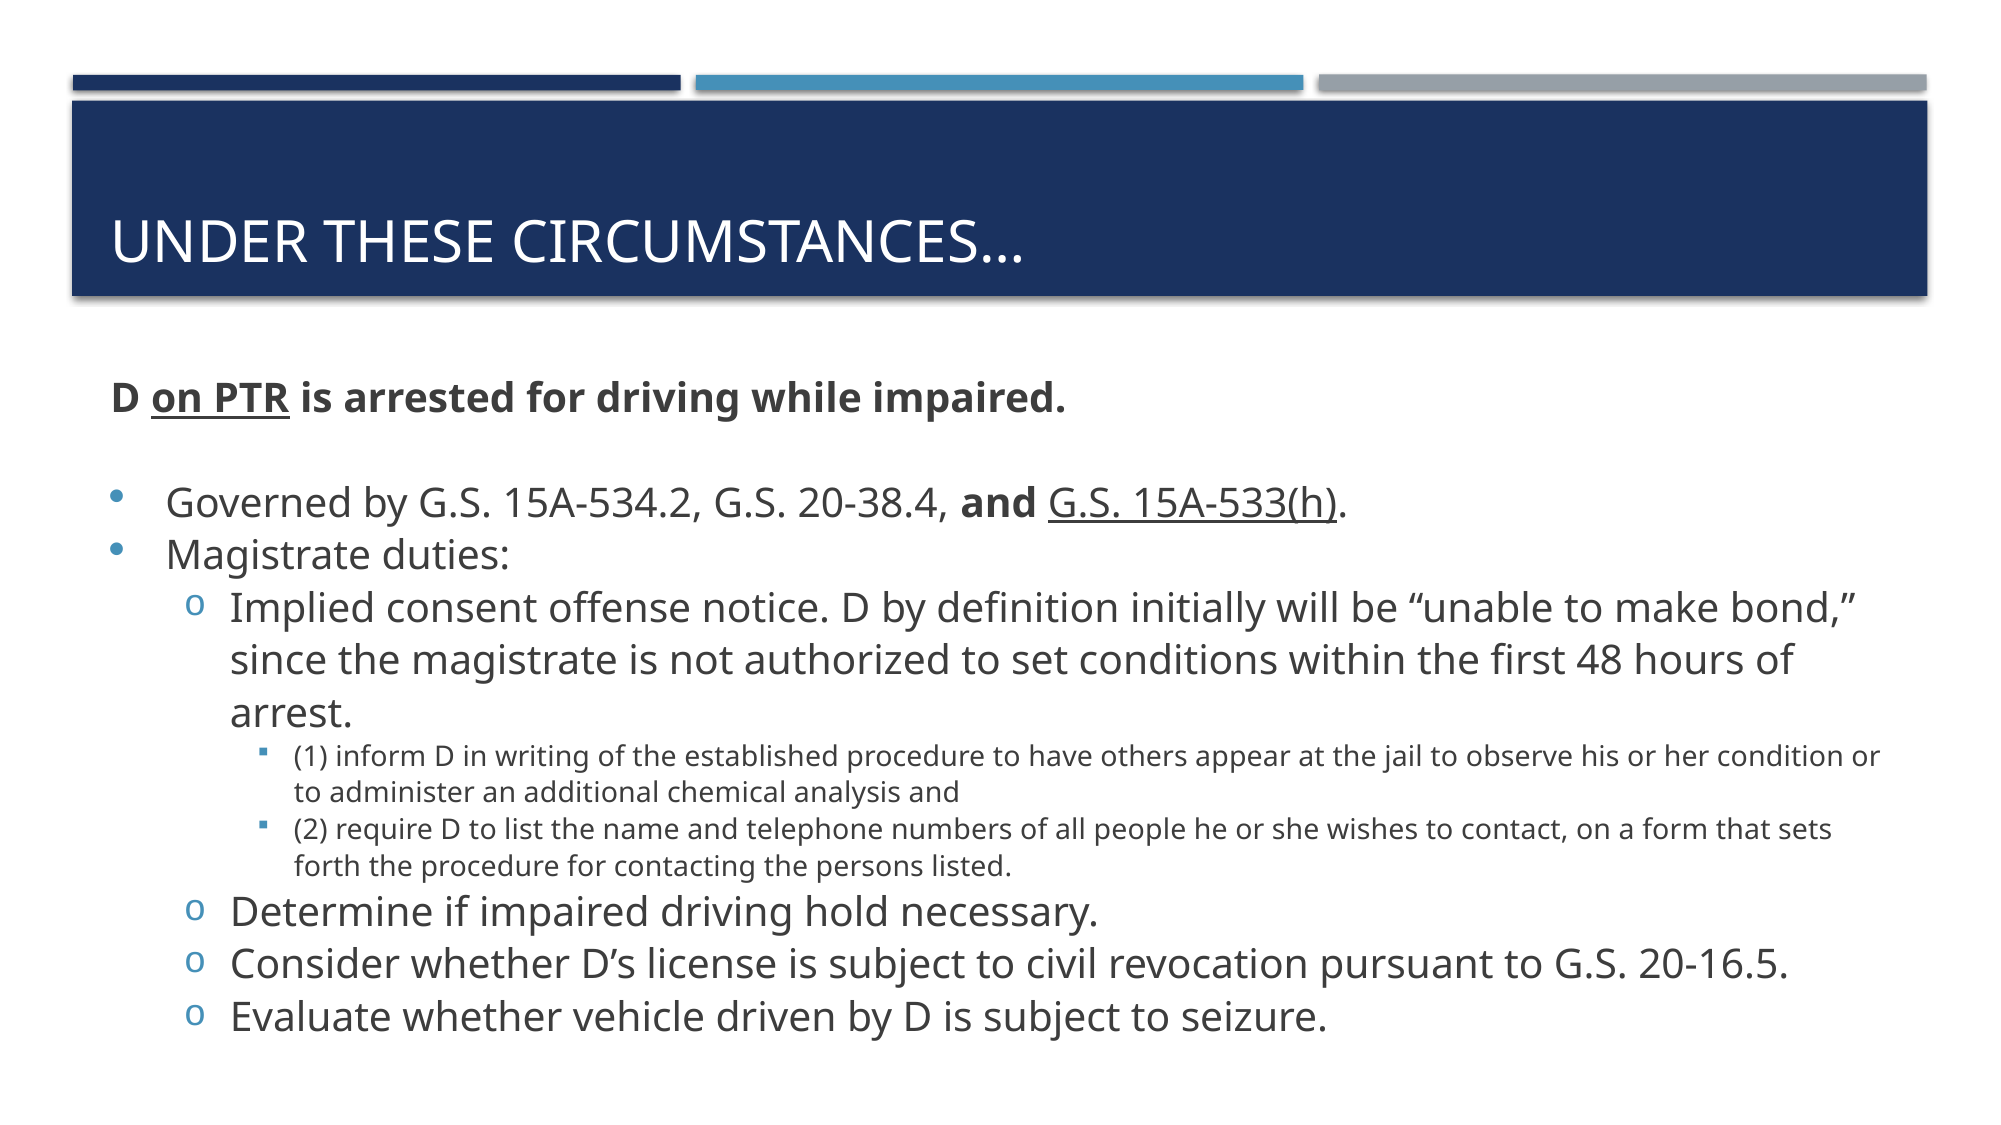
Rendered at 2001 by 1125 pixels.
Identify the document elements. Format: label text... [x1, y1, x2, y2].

list D on PTR is arrested for driving while impaired. Governed by G.S. 15A-534.2, G.S. 20-38.4, and G.S. 15A-533(h). Magistrate duties: Implied consent offense notice. D by definition initially will be “unable to make bond,” since the magistrate is not authorized to set conditions within the first 48 hours of arrest. (1) inform D in writing of the established procedure to have others appear at the jail to observe his or her condition or to administer an additional chemical analysis and (2) require D to list the name and telephone numbers of all people he or she wishes to contact, on a form that sets forth the procedure for contacting the persons listed. Determine if impaired driving hold necessary. Consider whether D’s license is subject to civil revocation pursuant to G.S. 20-16.5. Evaluate whether vehicle driven by D is subject to seizure. [95, 357, 1905, 1050]
title Under these circumstances… [95, 115, 1905, 282]
